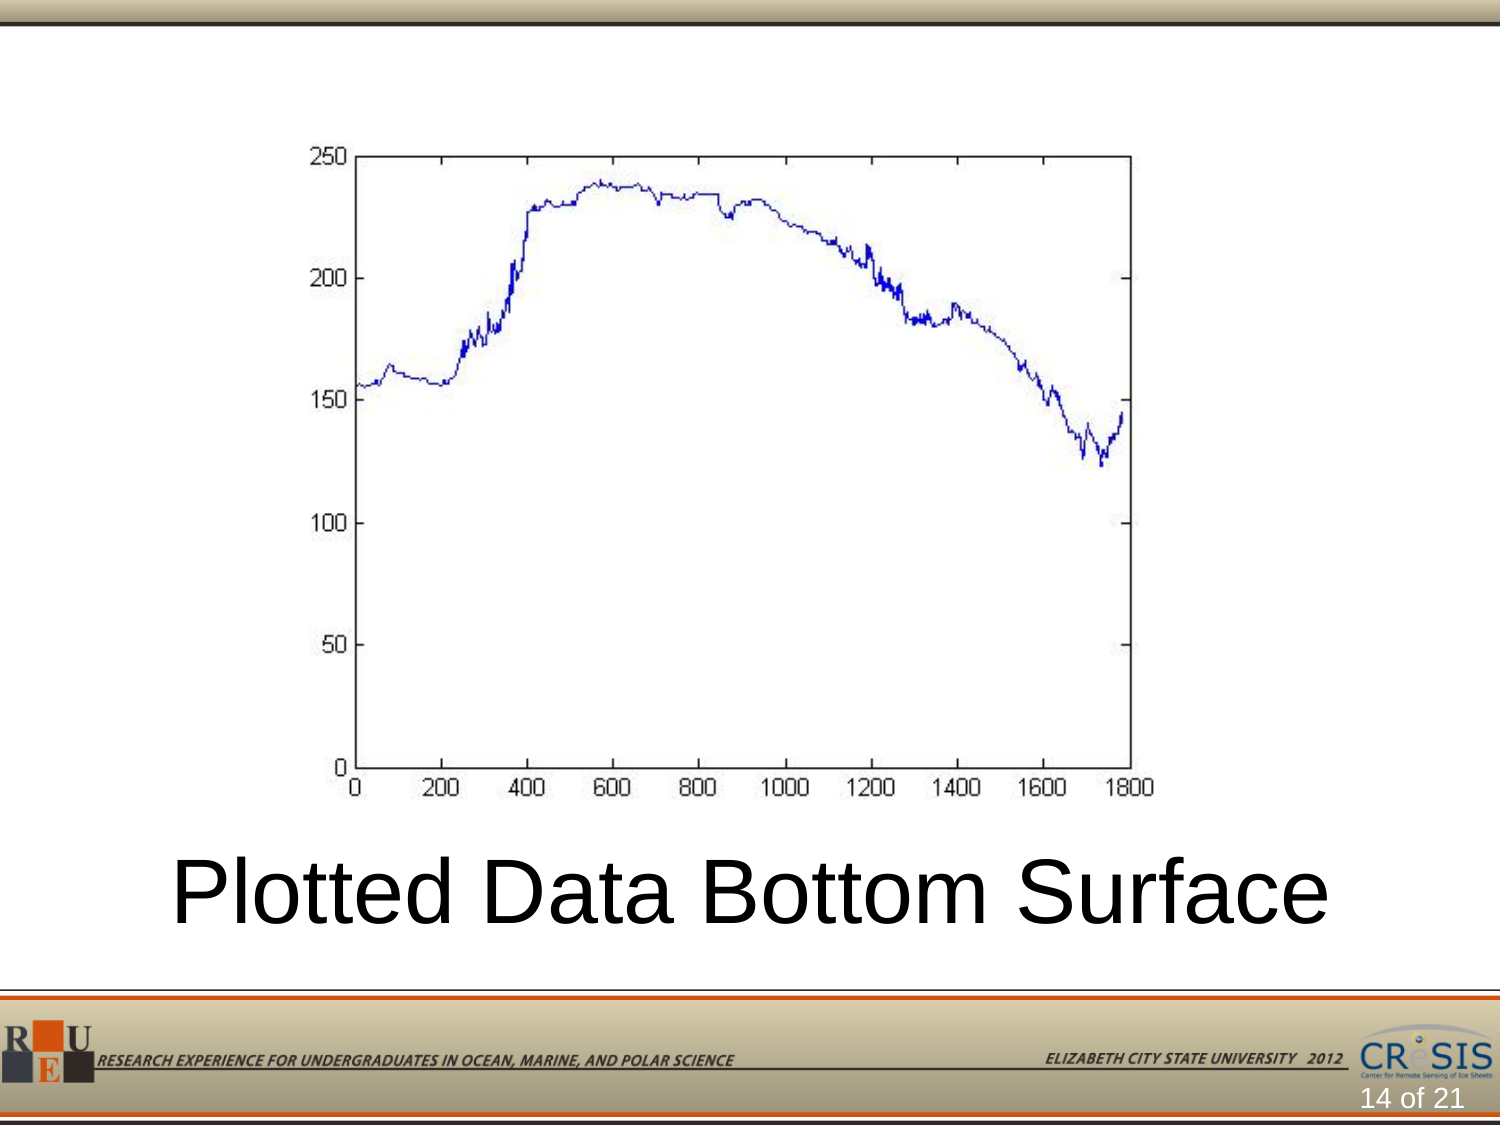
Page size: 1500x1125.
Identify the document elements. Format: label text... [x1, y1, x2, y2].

picture [224, 99, 1226, 851]
picture [0, 1017, 1500, 1088]
text_box Plotted Data Bottom Surface [155, 824, 1348, 950]
slide_number 14 of 21 [1312, 1071, 1500, 1125]
